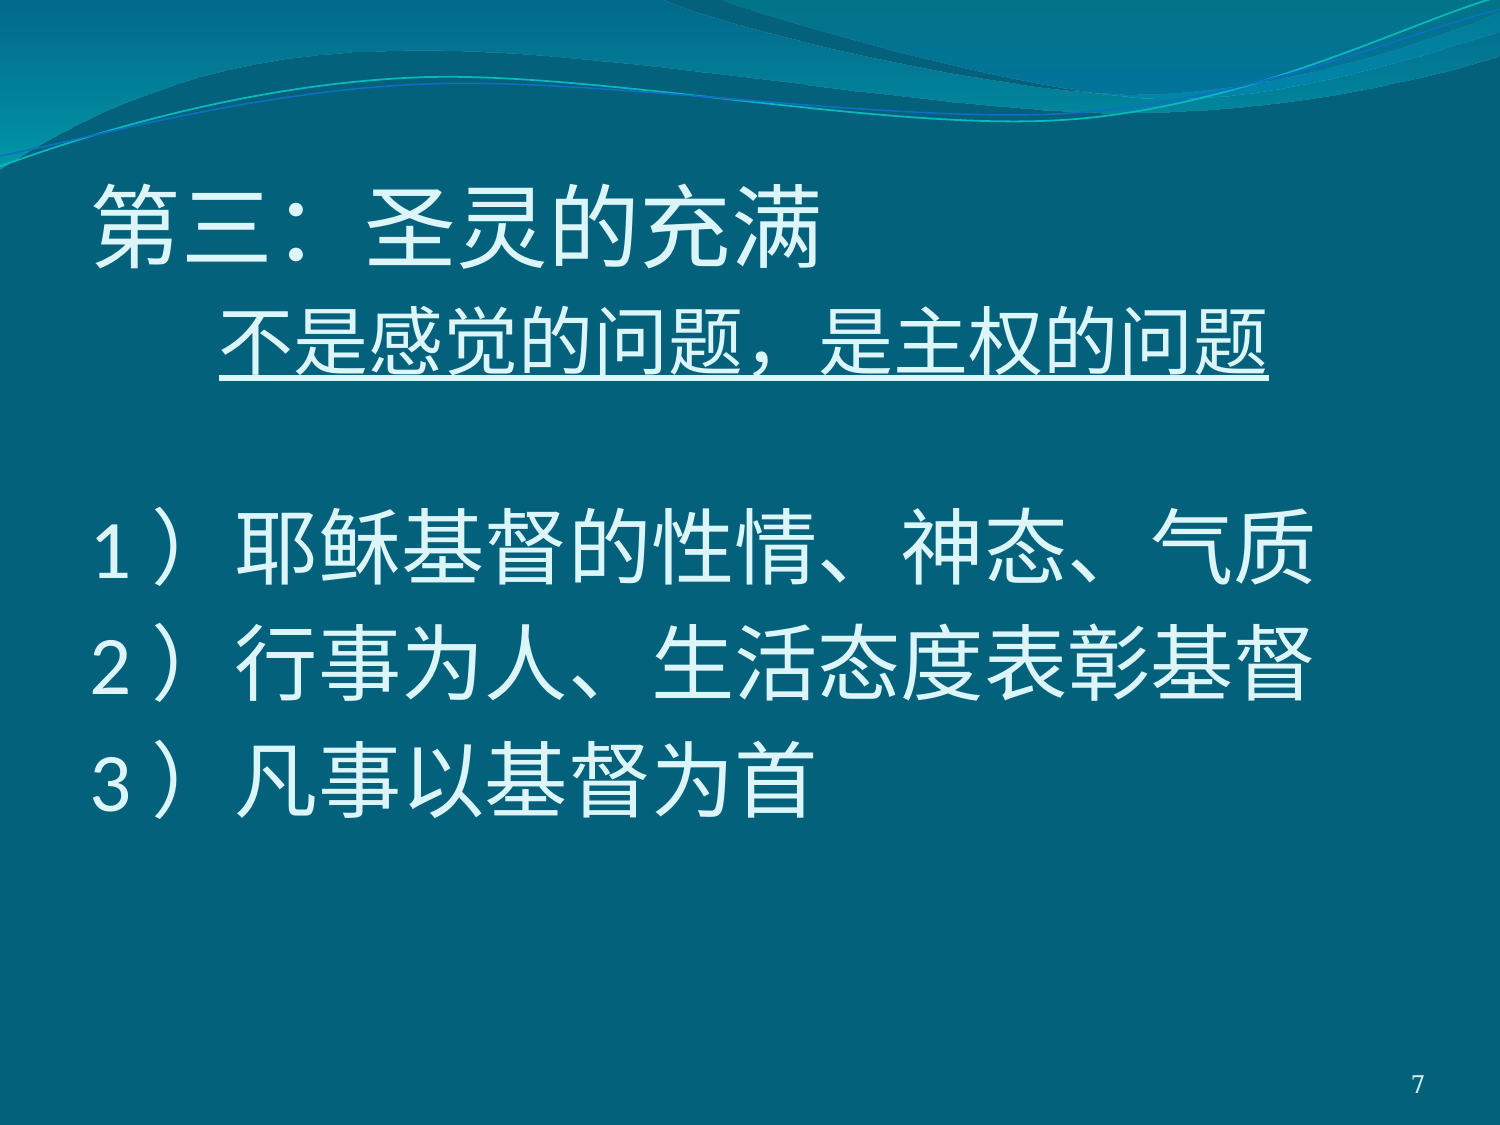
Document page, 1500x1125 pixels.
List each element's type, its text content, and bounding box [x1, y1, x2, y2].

list 第三：圣灵的充满 不是感觉的问题，是主权的问题 1）耶稣基督的性情、神态、气质 2）行事为人、生活态度表彰基督 3）凡事以基督为首 [75, 162, 1413, 1075]
slide_number 7 [1299, 1042, 1425, 1103]
